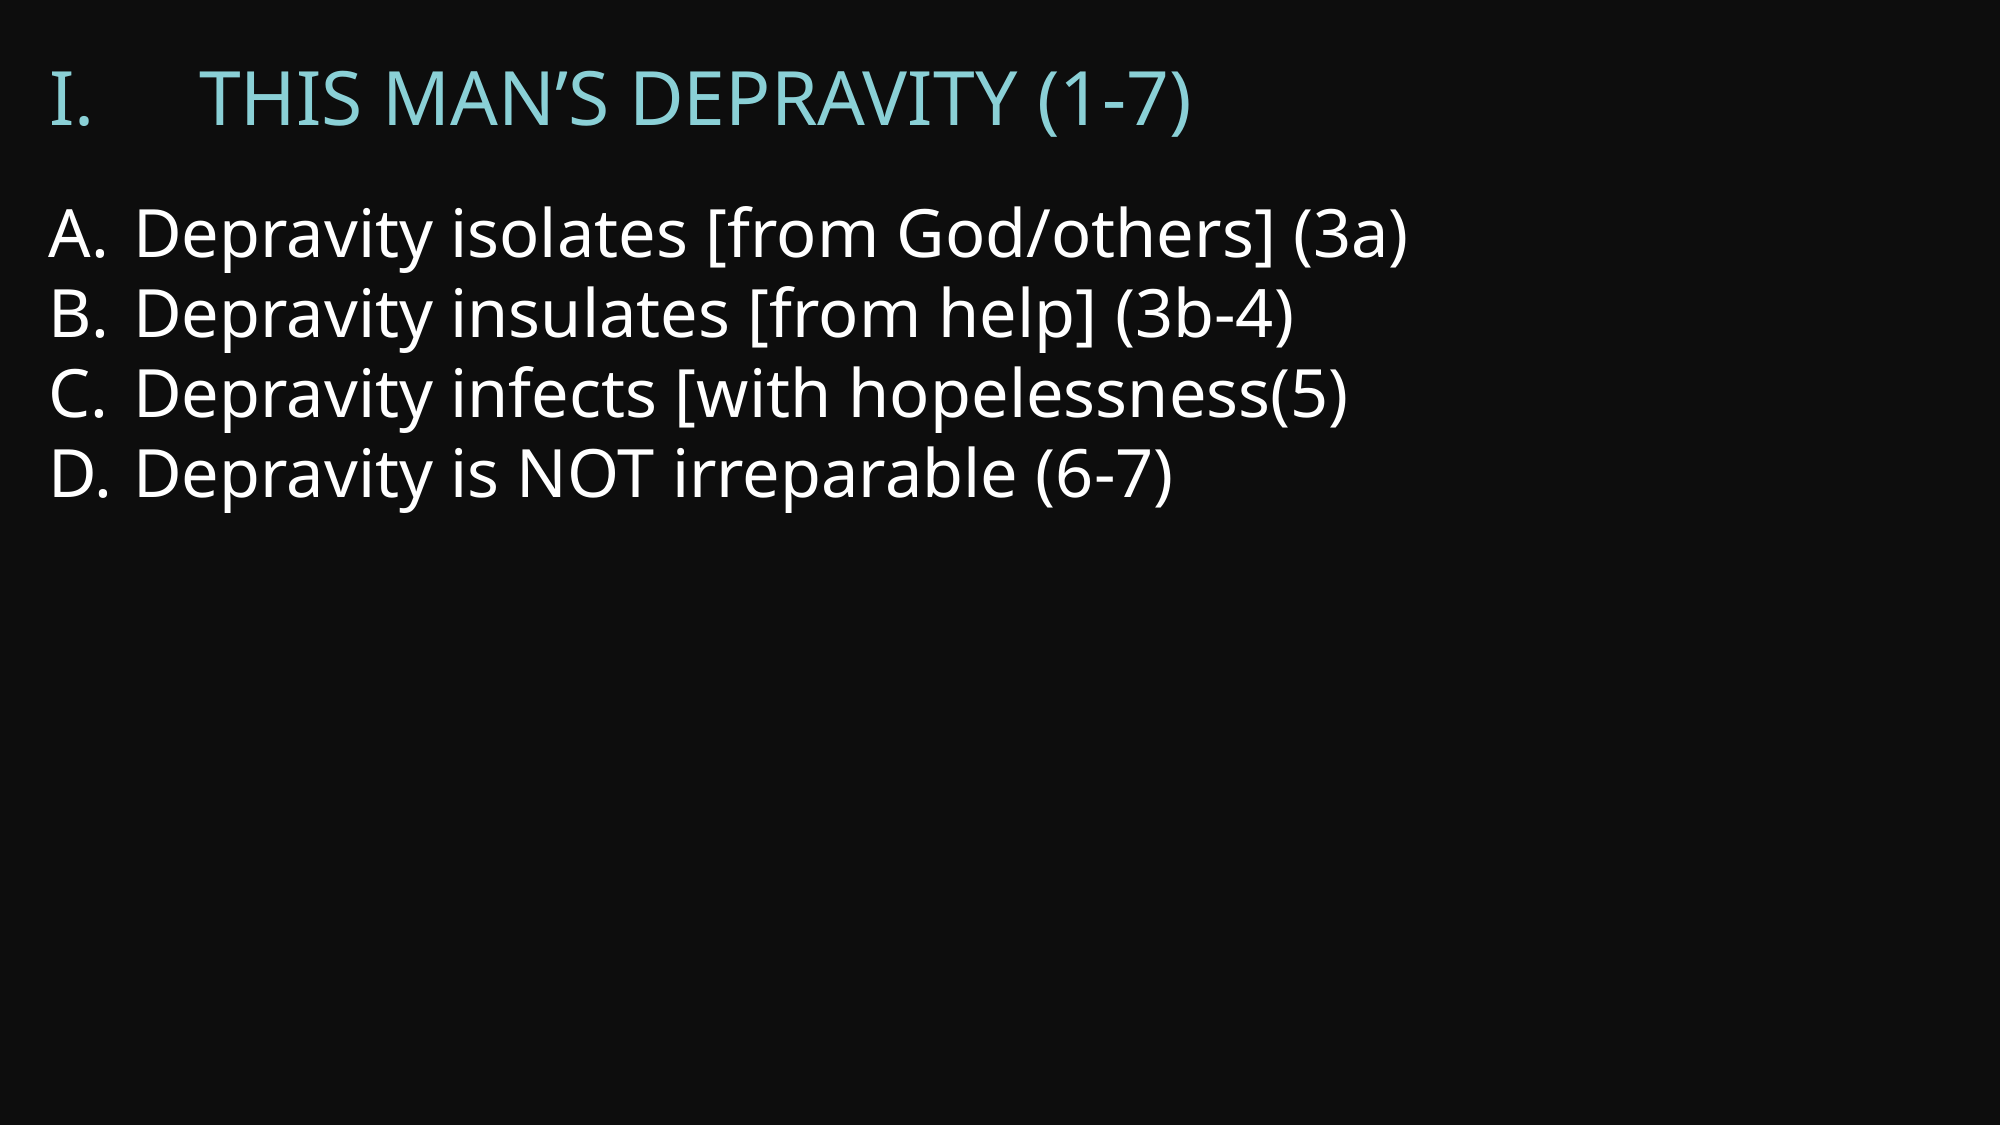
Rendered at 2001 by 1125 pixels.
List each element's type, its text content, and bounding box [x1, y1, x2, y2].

subtitle I. This man’s depravity (1-7) [34, 42, 1951, 184]
text_box Depravity isolates [from God/others] (3a) Depravity insulates [from help] (3b-4) Depravity infects [with hopelessness(5) Depravity is NOT irreparable (6-7) [34, 183, 1936, 519]
